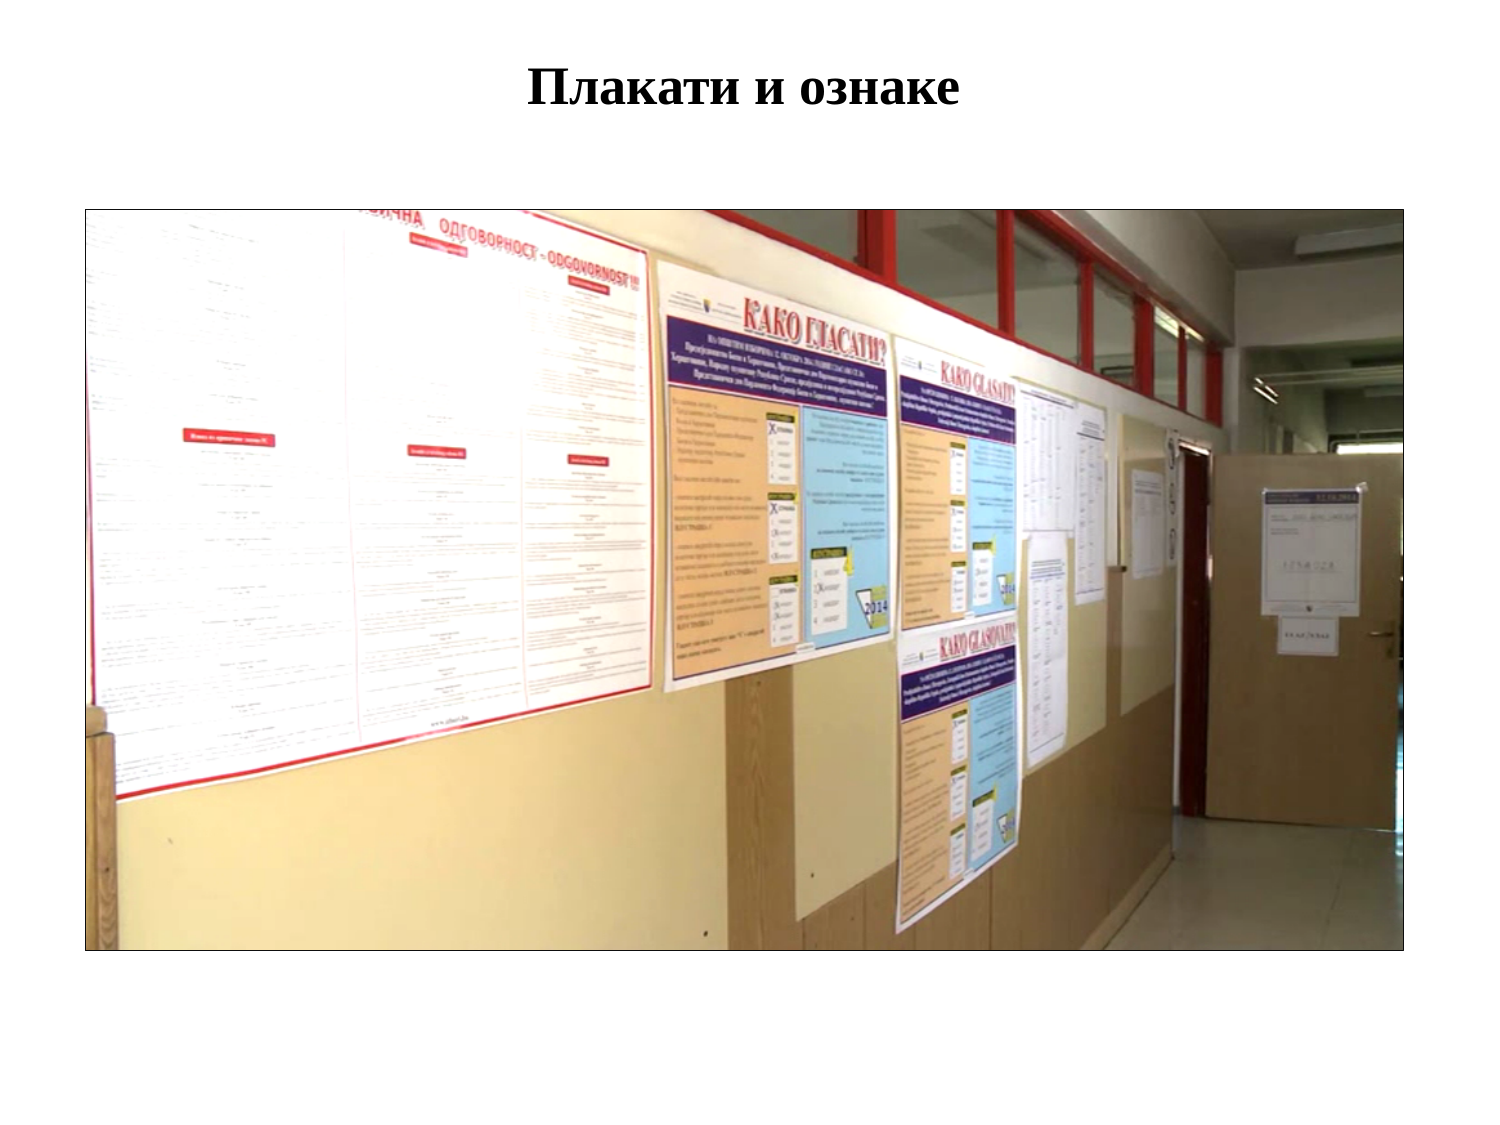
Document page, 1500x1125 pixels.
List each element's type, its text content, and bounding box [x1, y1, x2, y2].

picture [84, 209, 1404, 951]
text_box Плакати и ознаке [76, 42, 1412, 123]
